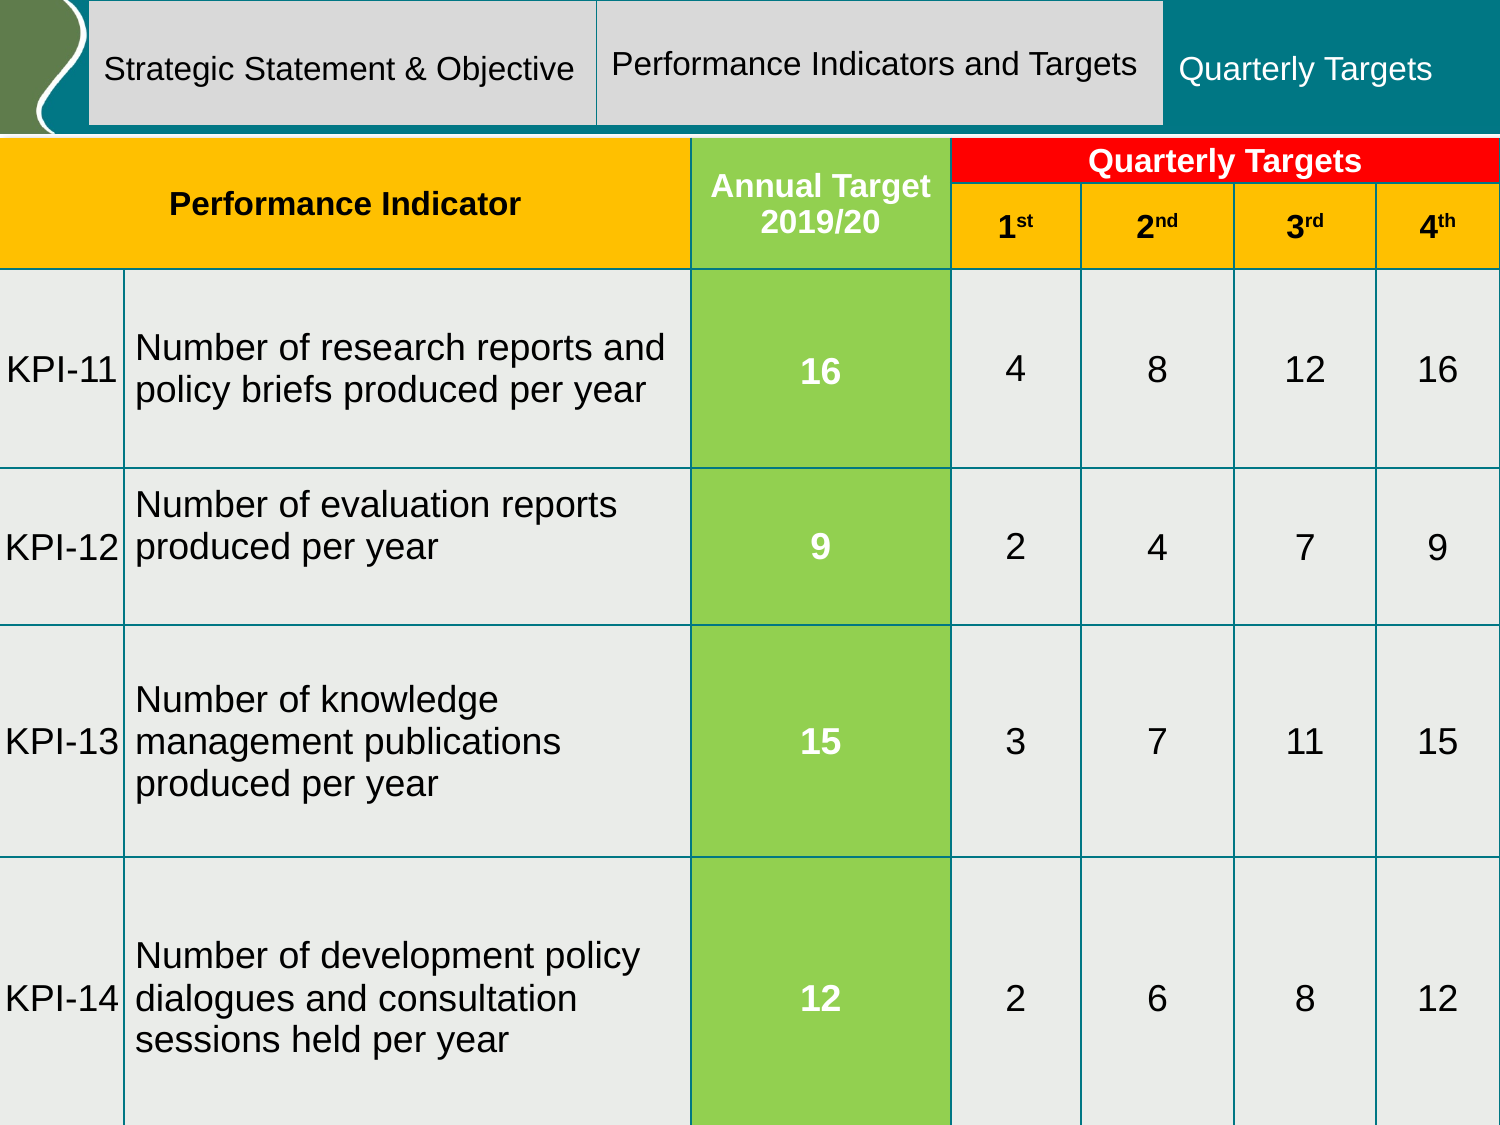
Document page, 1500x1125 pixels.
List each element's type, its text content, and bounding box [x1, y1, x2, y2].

table_cell 4 [1082, 469, 1233, 624]
text_box Performance Indicators and Targets [597, 0, 1163, 126]
table_cell 2 [952, 858, 1080, 1125]
table_cell 9 [692, 469, 950, 624]
table_cell 6 [1082, 858, 1233, 1125]
table_cell 16 [1377, 270, 1499, 467]
text_box Strategic Statement & Objective [88, 0, 597, 126]
table_cell Number of evaluation reports produced per year [125, 469, 690, 624]
table_cell 8 [1235, 858, 1375, 1125]
table_cell 12 [692, 858, 950, 1125]
table_cell Number of knowledge management publications produced per year [125, 626, 690, 856]
table_cell Number of development policy dialogues and consultation sessions held per year [125, 858, 690, 1125]
table_header Performance Indicator [0, 138, 690, 268]
table_cell 16 [692, 270, 950, 467]
table_cell 8 [1082, 270, 1233, 467]
table_cell 4th [1377, 184, 1499, 268]
table_cell KPI-14 [0, 858, 123, 1125]
table_cell 4 [952, 270, 1080, 467]
text_box Quarterly Targets [1163, 0, 1500, 126]
table_header Quarterly Targets [952, 138, 1499, 182]
table_cell 9 [1377, 469, 1499, 624]
table_cell 11 [1235, 626, 1375, 856]
table_cell 2 [952, 469, 1080, 624]
table_cell KPI-11 [0, 270, 123, 467]
picture [0, 0, 1500, 134]
table_cell 12 [1377, 858, 1499, 1125]
table_cell KPI-12 [0, 469, 123, 624]
table_cell 7 [1082, 626, 1233, 856]
table_cell 7 [1235, 469, 1375, 624]
table_cell 1st [952, 184, 1080, 268]
table_cell 15 [1377, 626, 1499, 856]
table_cell 2nd [1082, 184, 1233, 268]
table_cell 3rd [1235, 184, 1375, 268]
table_cell 15 [692, 626, 950, 856]
table_header Annual Target 2019/20 [692, 138, 950, 268]
table_cell KPI-13 [0, 626, 123, 856]
table_cell 3 [952, 626, 1080, 856]
table_cell Number of research reports and policy briefs produced per year [125, 270, 690, 467]
table_cell 12 [1235, 270, 1375, 467]
